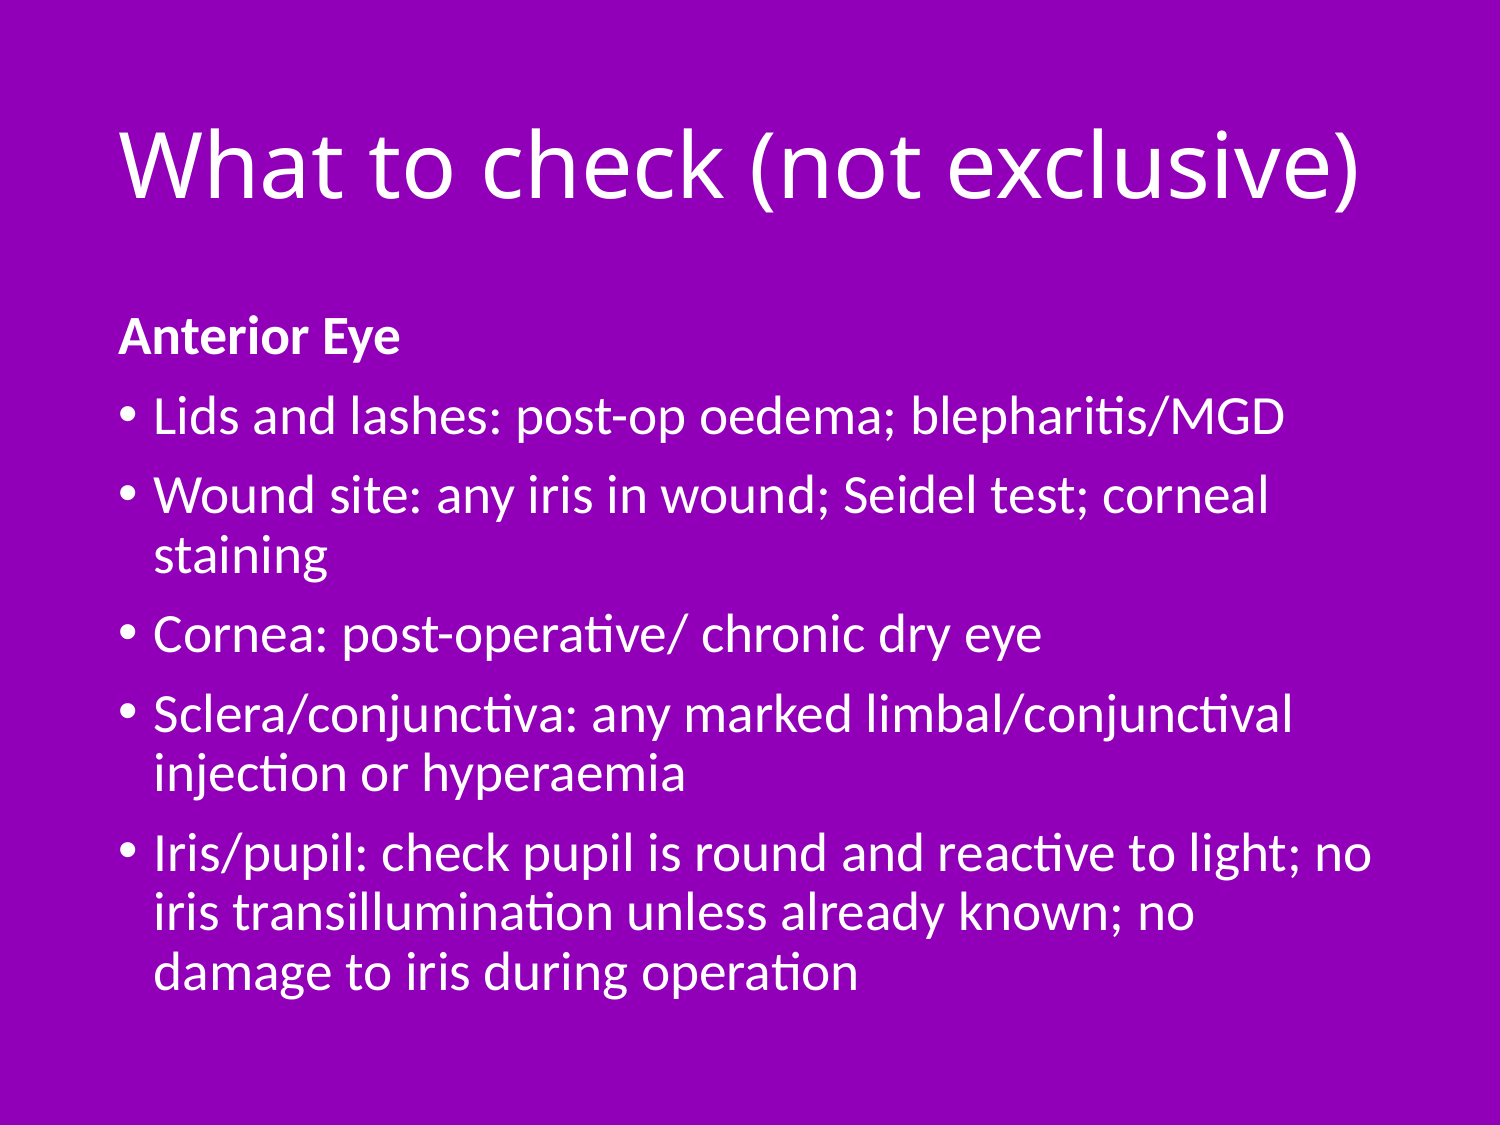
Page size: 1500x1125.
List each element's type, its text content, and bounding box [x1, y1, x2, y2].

title What to check (not exclusive) [103, 59, 1397, 278]
list Anterior Eye Lids and lashes: post-op oedema; blepharitis/MGD Wound site: any iris in wound; Seidel test; corneal staining Cornea: post-operative/ chronic dry eye Sclera/conjunctiva: any marked limbal/conjunctival injection or hyperaemia Iris/pupil: check pupil is round and reactive to light; no iris transillumination unless already known; no damage to iris during operation [103, 299, 1397, 1014]
